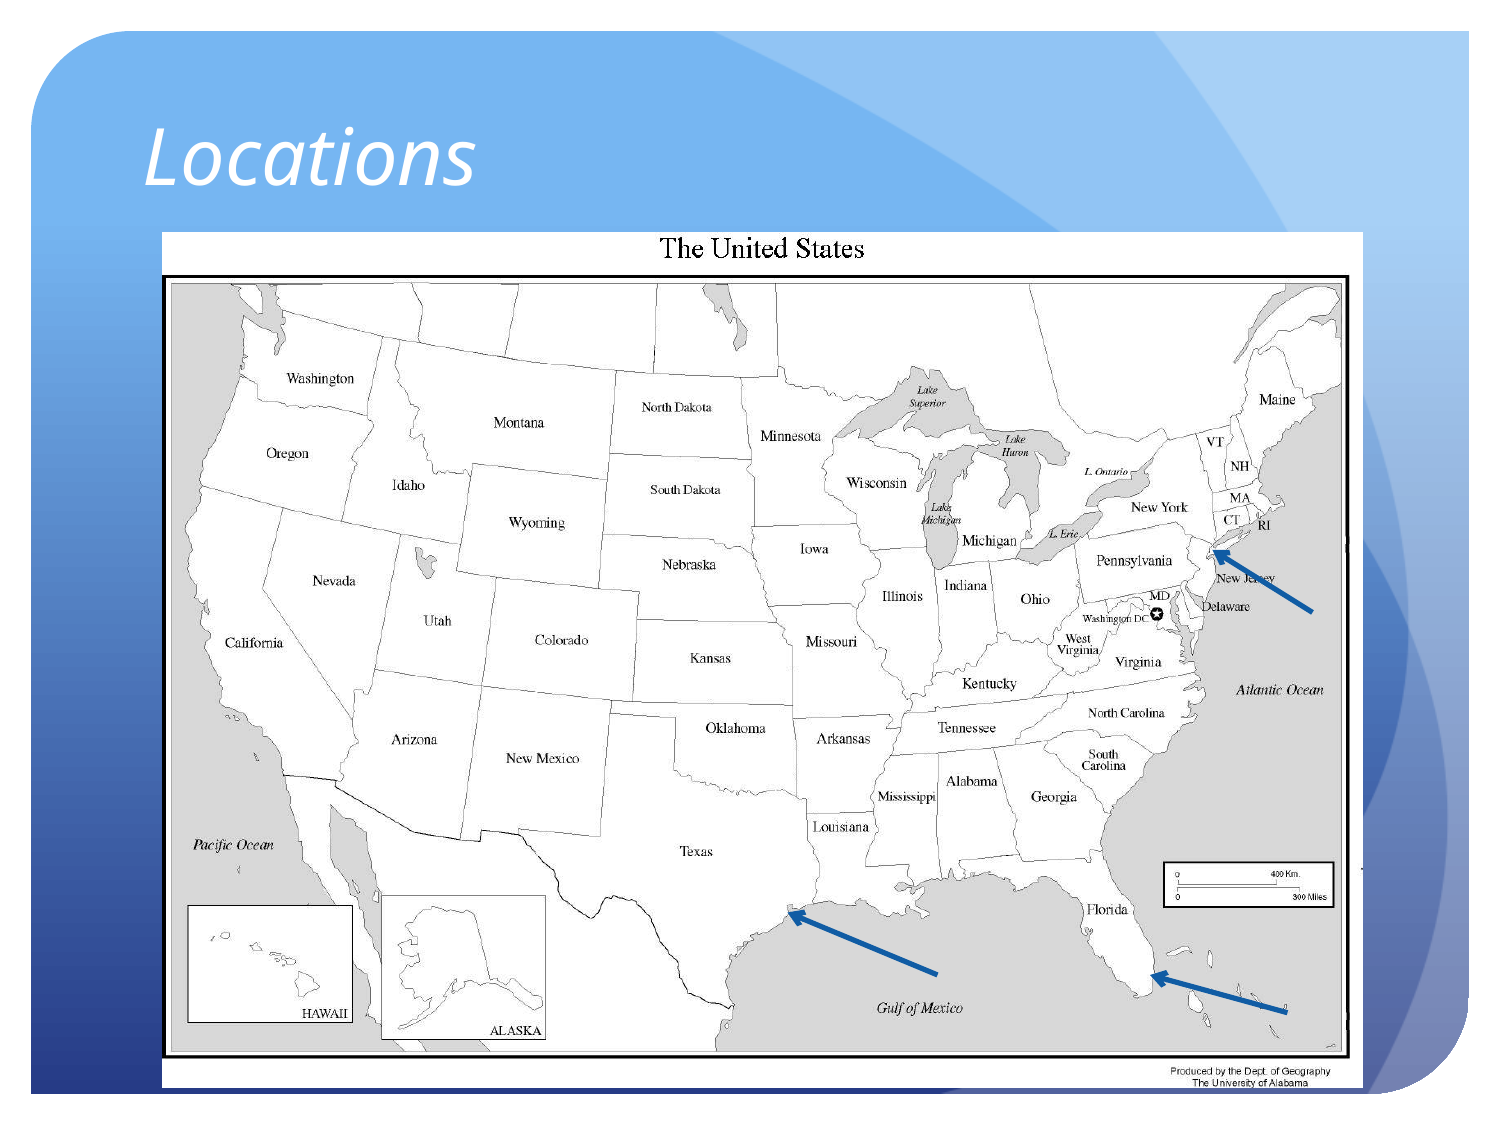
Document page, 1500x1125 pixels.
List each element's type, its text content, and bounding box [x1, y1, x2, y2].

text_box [1149, 974, 1288, 1013]
title Locations [127, 37, 1372, 209]
picture [24, 30, 1473, 1094]
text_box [787, 912, 938, 976]
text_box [1212, 549, 1313, 613]
